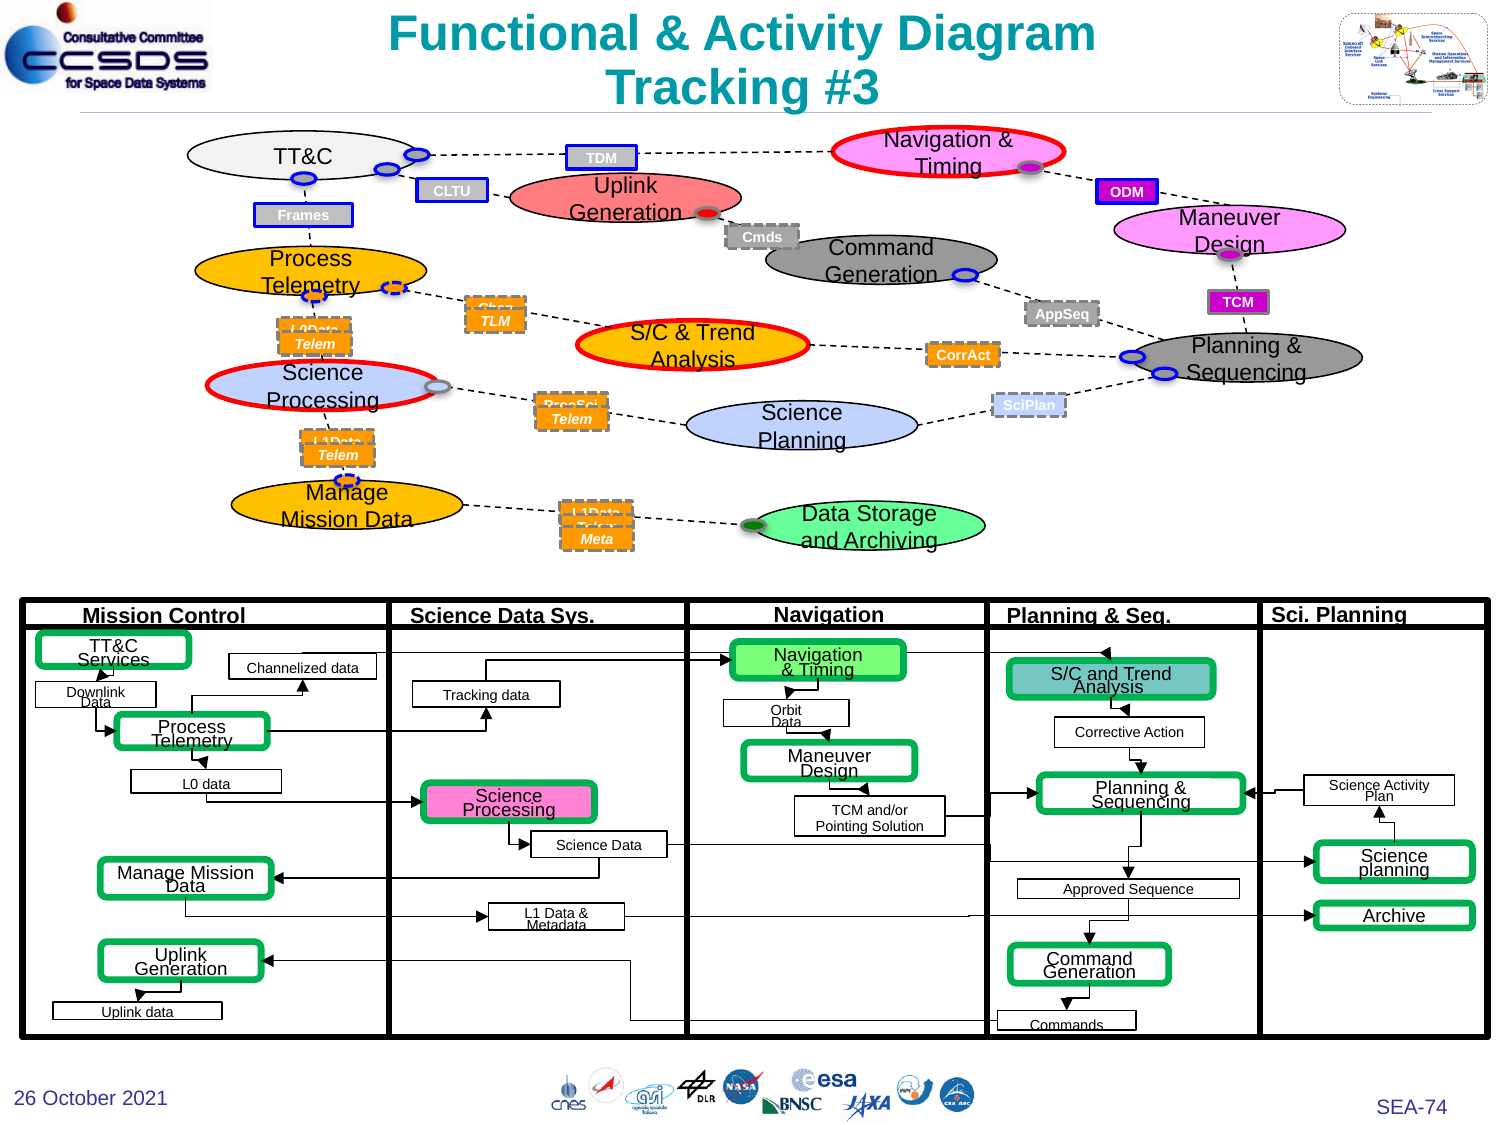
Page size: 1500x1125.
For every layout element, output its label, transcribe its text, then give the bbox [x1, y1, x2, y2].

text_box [22, 593, 1488, 1038]
picture [1418, 12, 1488, 106]
title Functional & Activity Diagram Tracking #3 [67, 0, 1418, 121]
picture [549, 1064, 975, 1125]
picture [0, 0, 67, 94]
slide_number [0, 1074, 285, 1120]
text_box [187, 126, 1363, 551]
